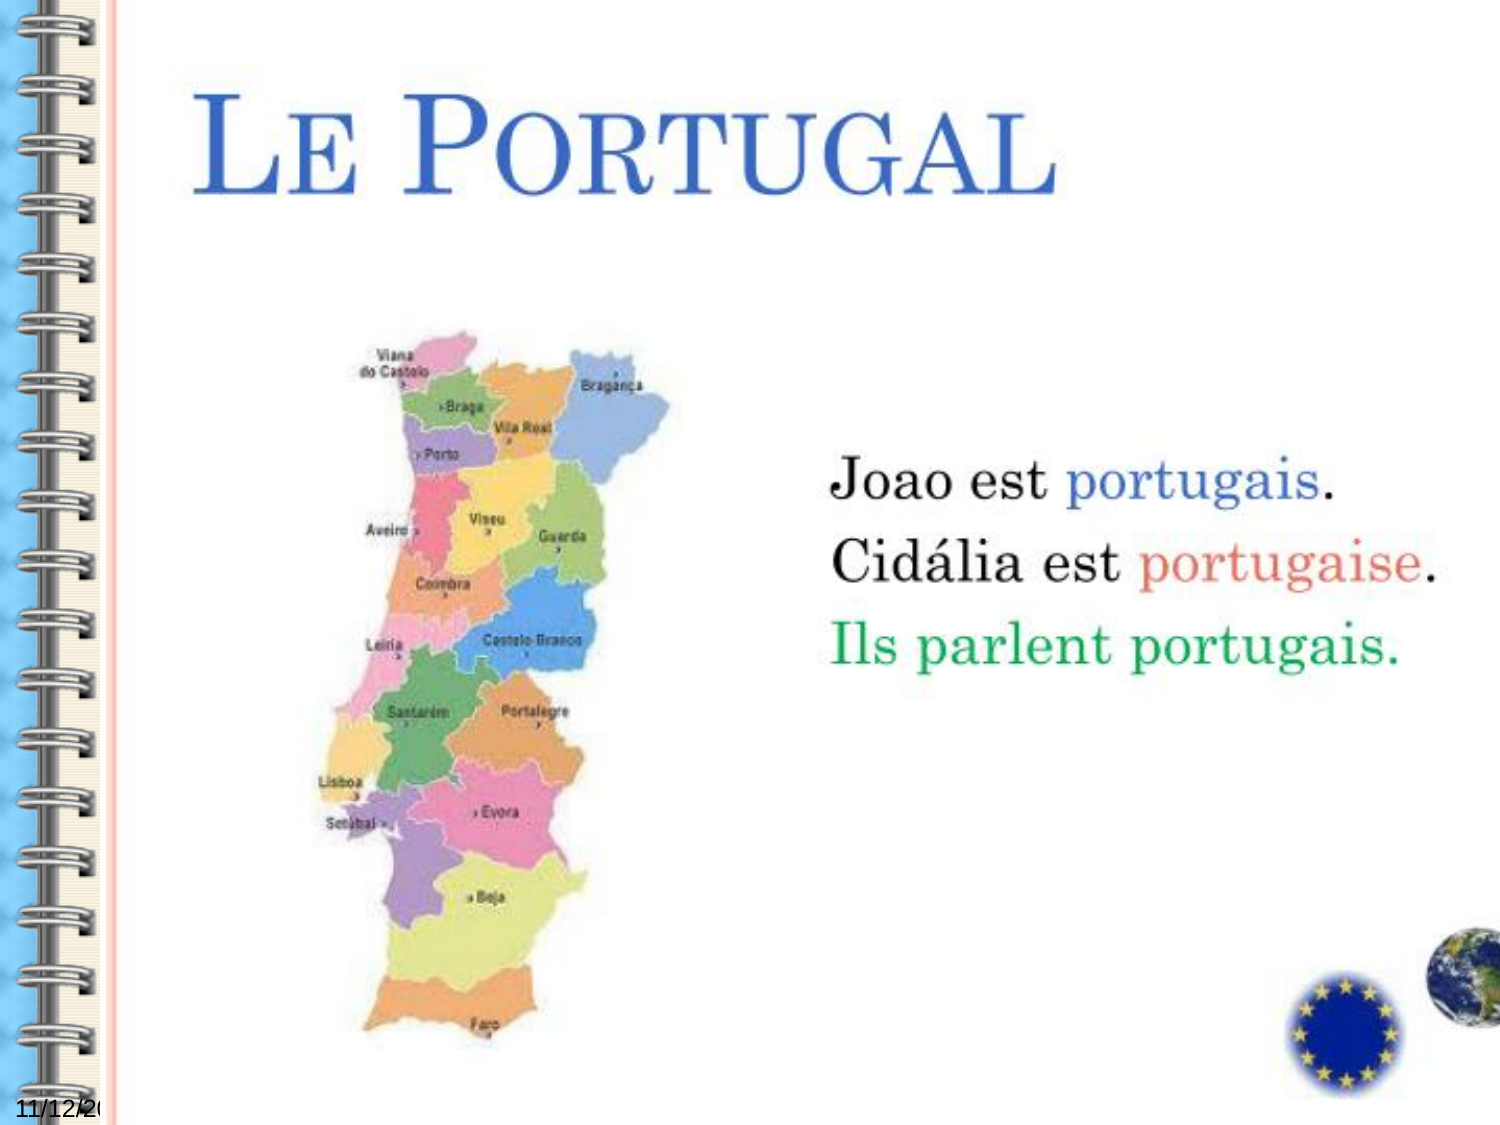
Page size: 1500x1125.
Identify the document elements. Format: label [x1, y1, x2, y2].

slide_number [0, 1084, 95, 1125]
picture [0, 0, 1500, 1125]
